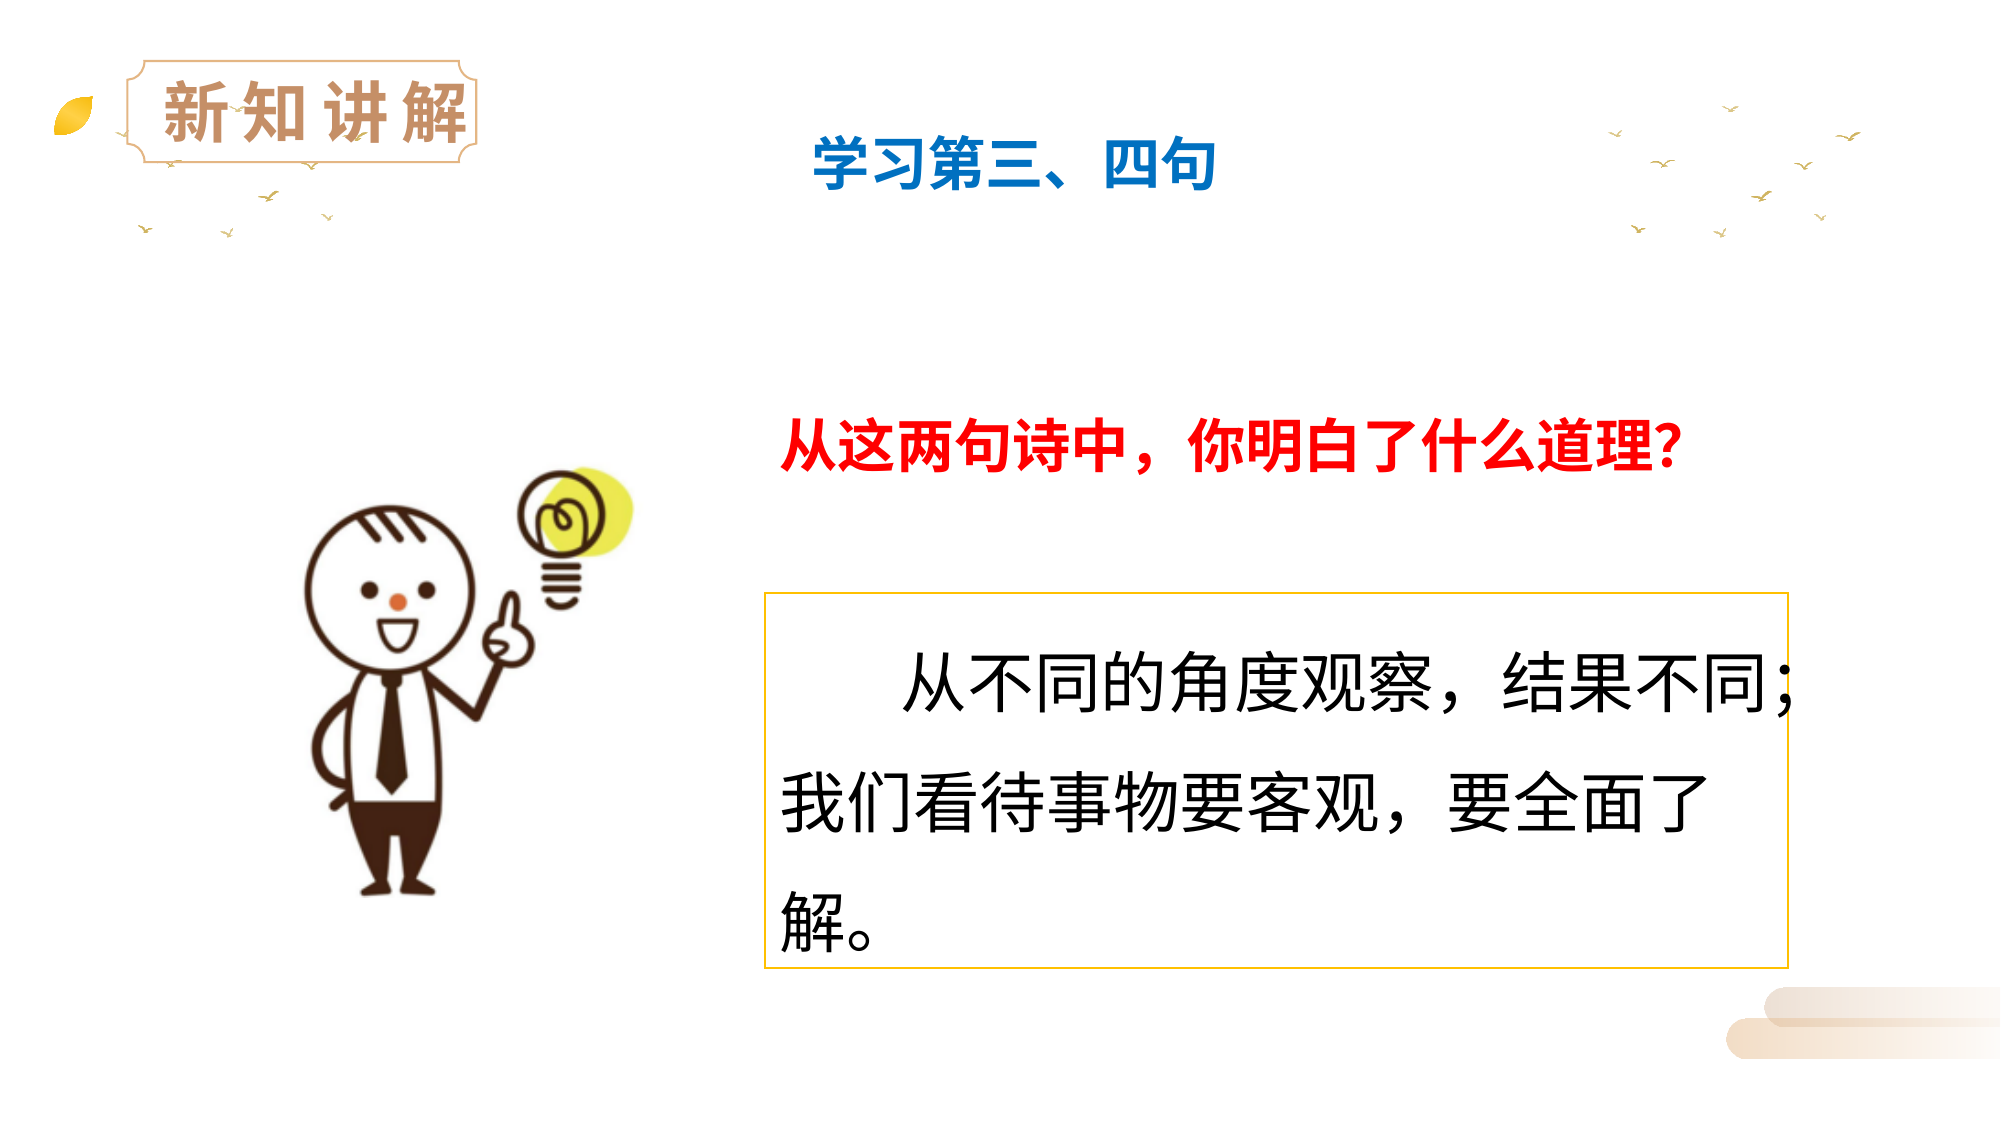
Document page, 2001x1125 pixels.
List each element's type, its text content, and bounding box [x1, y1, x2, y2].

text_box 学习第三、四句 [796, 120, 1234, 205]
text_box 从这两句诗中，你明白了什么道理？ [764, 366, 1733, 487]
text_box 新知讲解 [163, 71, 469, 152]
picture [221, 447, 697, 898]
text_box 从不同的角度观察，结果不同；我们看待事物要客观，要全面了解。 [764, 592, 1789, 969]
